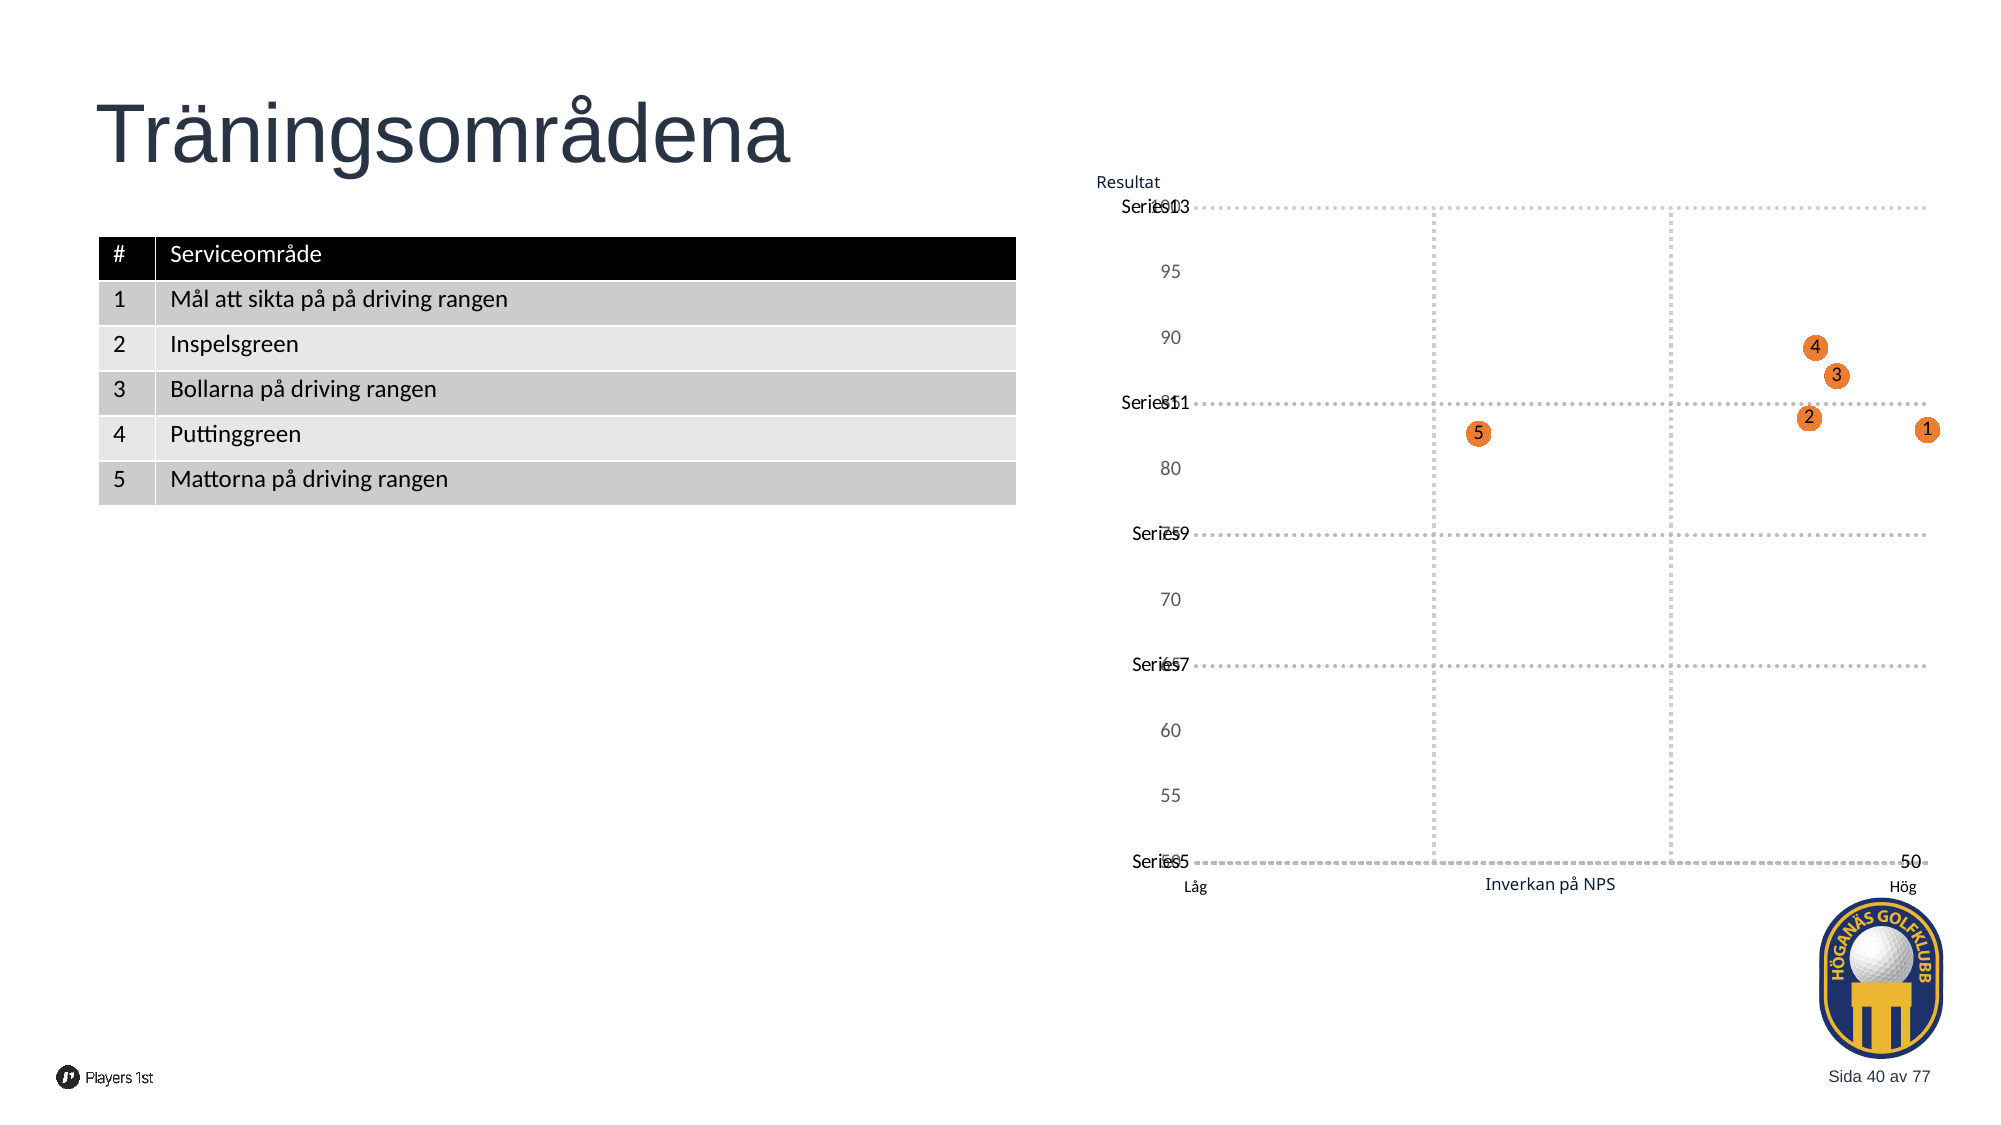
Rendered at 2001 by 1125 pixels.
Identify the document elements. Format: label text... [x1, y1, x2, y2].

text_box Resultat [1085, 164, 1168, 200]
picture [1818, 896, 1946, 1059]
table_cell 5 [99, 462, 155, 505]
table_header Serviceområde [156, 245, 1016, 280]
table_cell 1 [99, 282, 155, 325]
table_cell Inspelsgreen [156, 327, 1016, 370]
table_cell Mål att sikta på på driving rangen [156, 282, 1016, 325]
text_box Hög [1679, 883, 1925, 904]
text_box Träningsområdena [81, 72, 1931, 187]
text_box Låg [1176, 883, 1422, 904]
table_cell 2 [99, 327, 155, 370]
table_cell Mattorna på driving rangen [156, 462, 1016, 505]
table_cell Puttinggreen [156, 417, 1016, 460]
table_cell 4 [99, 417, 155, 460]
table_cell Bollarna på driving rangen [156, 372, 1016, 415]
table_header # [99, 245, 155, 280]
picture [56, 1065, 153, 1089]
text_box [81, 187, 1063, 245]
text_box Sida 40 av 77 [1677, 1058, 1931, 1094]
table_cell 3 [99, 372, 155, 415]
chart [1121, 187, 1943, 883]
text_box Inverkan på NPS [1428, 883, 1674, 901]
